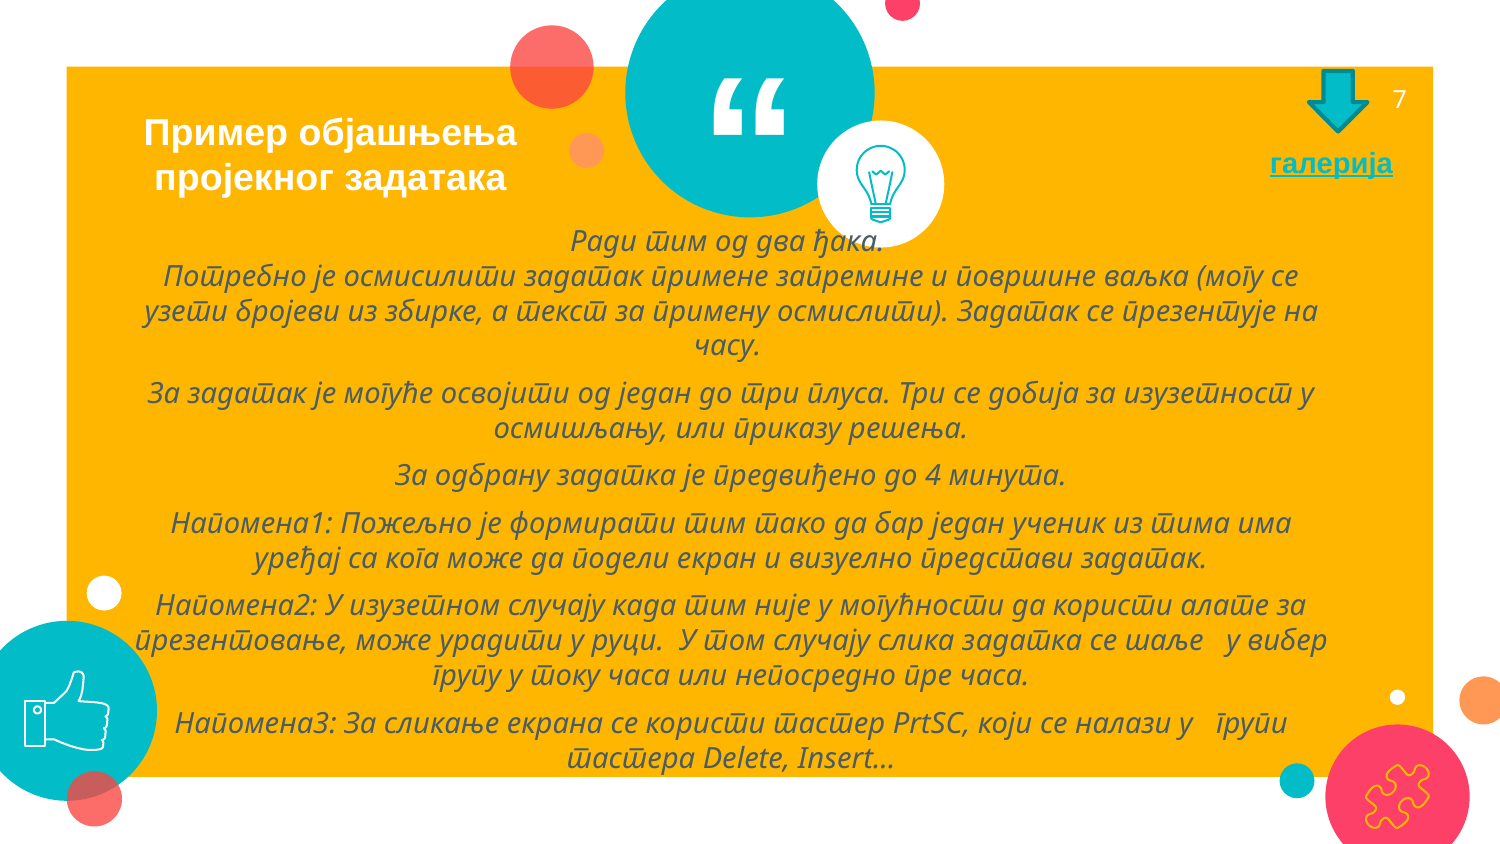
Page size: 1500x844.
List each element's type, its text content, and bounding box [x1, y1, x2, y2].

text_box галерија [1255, 137, 1409, 187]
slide_number 7 [1340, 68, 1422, 134]
text_box Пример објашњења пројекног задатака [92, 100, 569, 206]
text_box [1306, 68, 1370, 134]
list Ради тим од два ђака. Потребно је осмисилити задатак примене запремине и површине ваљка (могу се узети бројеви из збирке, а текст за примену осмислити). Задатак се презентује на часу. За задатак је могуће освојити од један до три плуса. Три се добија за изузетност у осмишљању, или приказу решења. За одбрану задатка је предвиђено до 4 минута. Напомена1: Пожељно је формирати тим тако да бар један ученик из тима има уређај са кога може да подели екран и визуелно представи задатак. Напомена2: У изузетном случају када тим није у могућности да користи алате за презентовање, може урадити у руци. У том случају слика задатка се шаље у вибер групу у току часа или непосредно пре часа. Напомена3: За сликање екрана се користи тастер PrtSC, који се налази у групи тастера Delete, Insert… [107, 206, 1349, 342]
